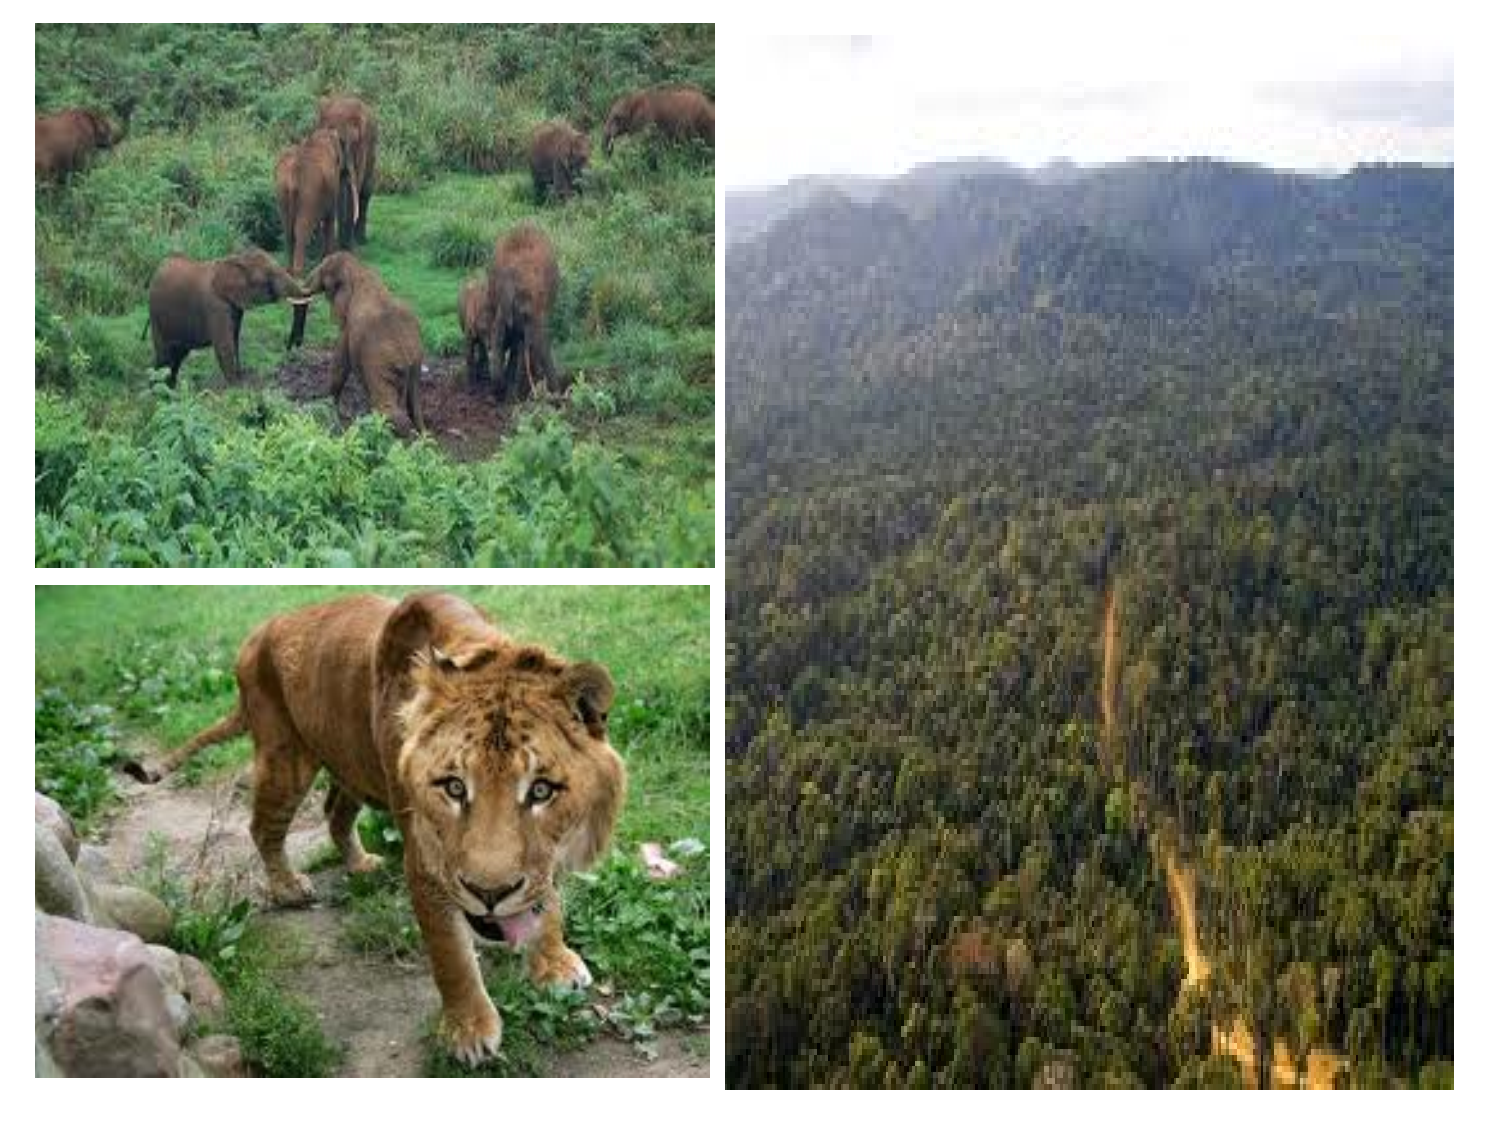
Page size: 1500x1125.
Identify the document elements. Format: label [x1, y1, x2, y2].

picture [34, 585, 711, 1079]
picture [724, 34, 1454, 1091]
picture [34, 23, 716, 568]
